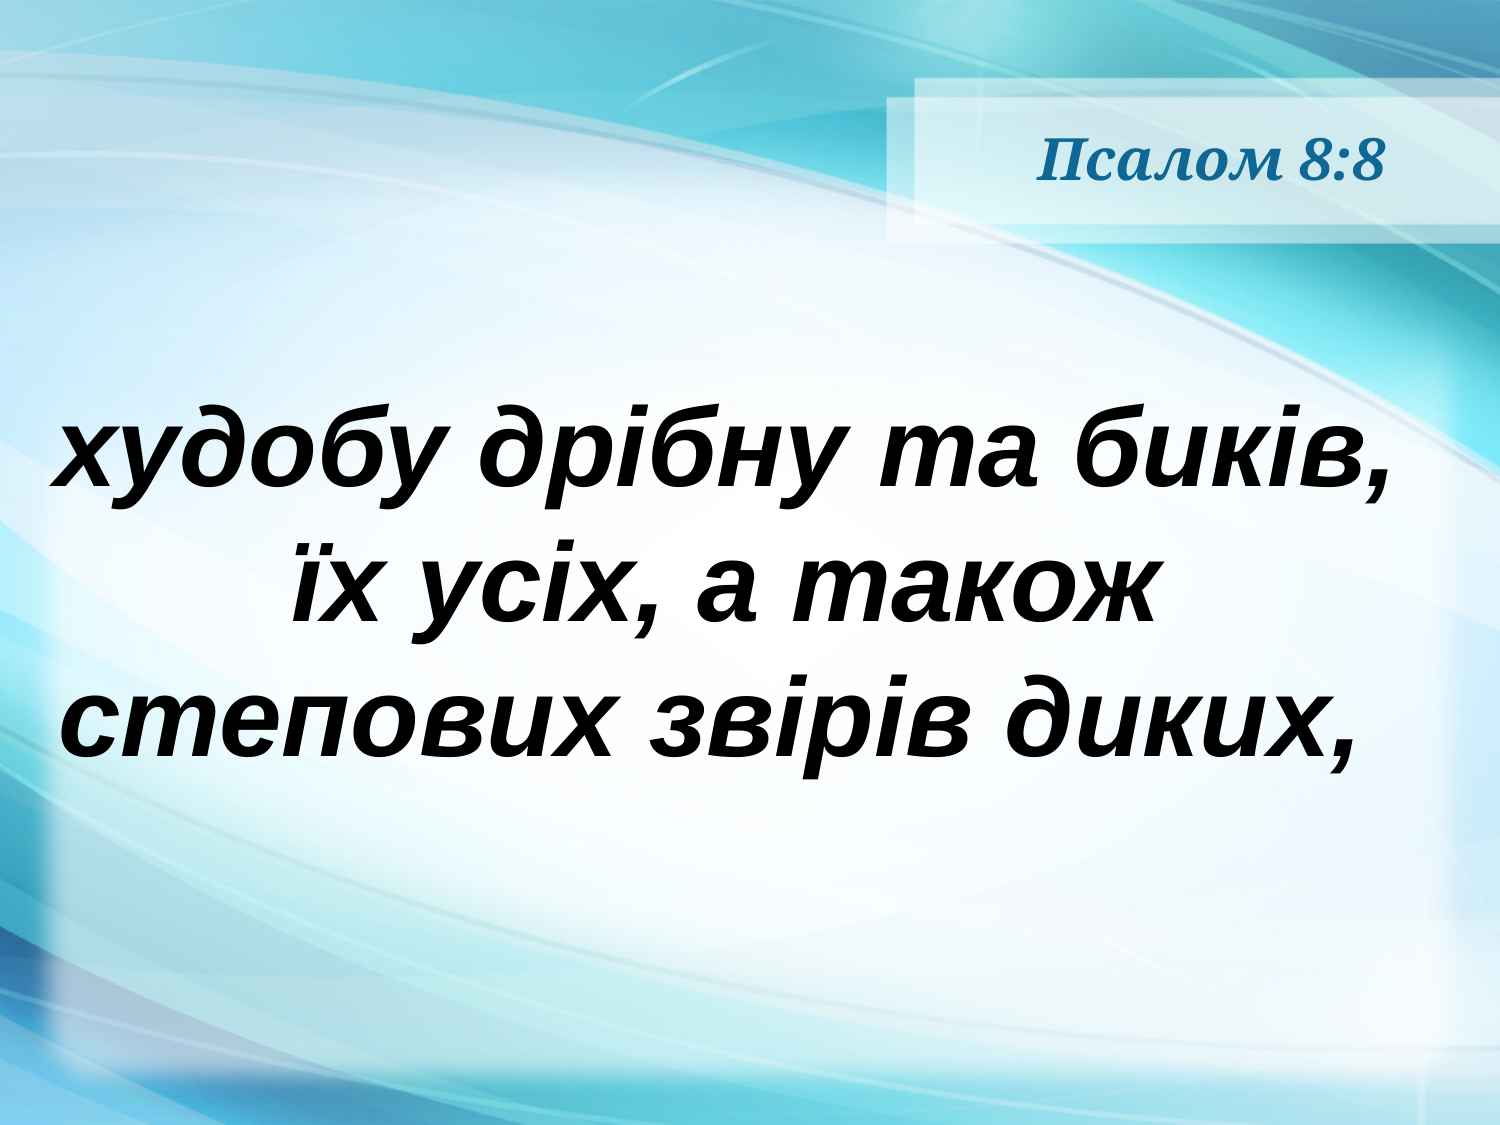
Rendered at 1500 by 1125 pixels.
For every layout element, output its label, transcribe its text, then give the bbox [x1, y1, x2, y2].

title Псалом 8:8 [986, 113, 1437, 200]
picture [0, 0, 1500, 1125]
text_box худобу дрібну та биків, їх усіх, а також степових звірів диких, [0, 338, 1453, 787]
